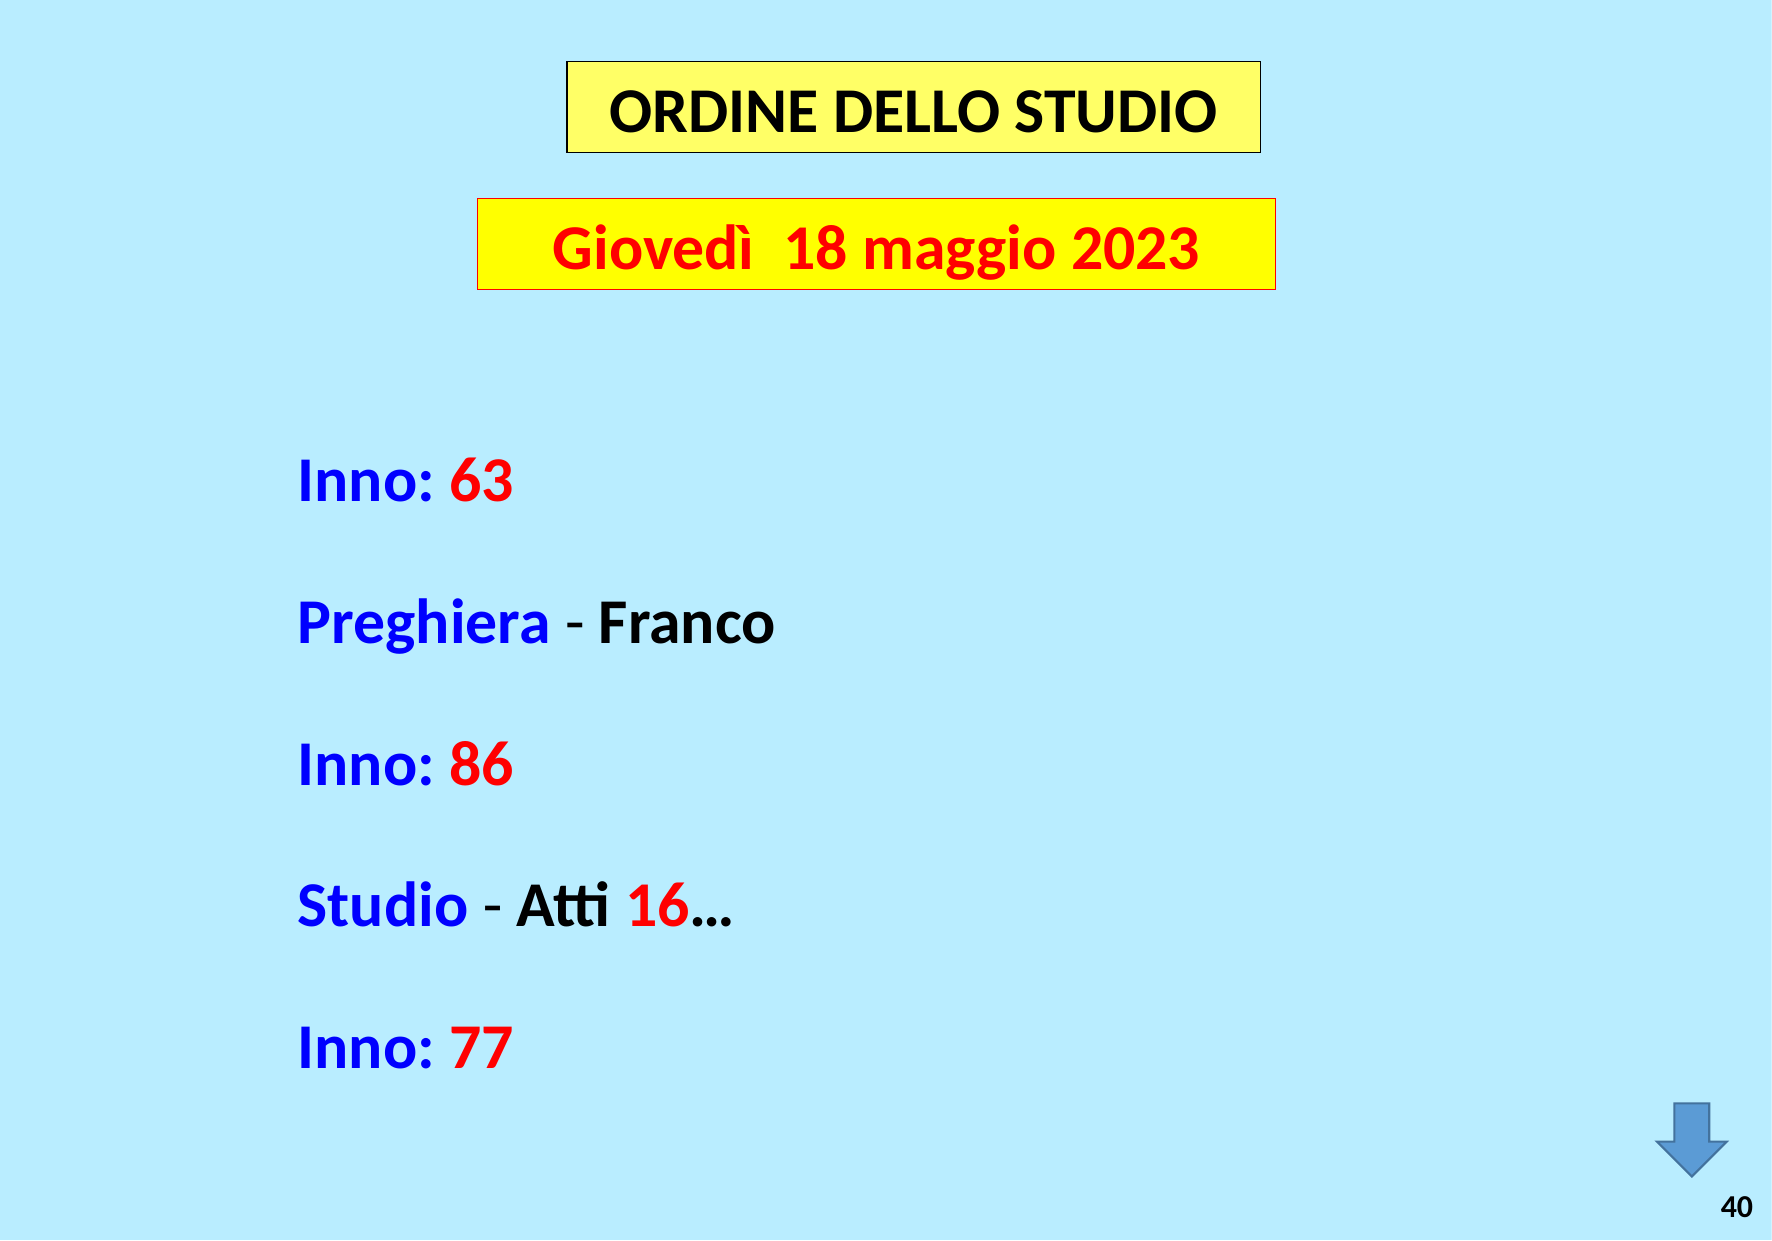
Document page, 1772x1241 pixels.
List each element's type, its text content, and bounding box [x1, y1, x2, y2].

text_box [1654, 1102, 1730, 1178]
text_box Inno: 63 Preghiera - Franco Inno: 86 Studio - Atti 16… Inno: 77 [282, 392, 1529, 1089]
slide_number 40 [1702, 1176, 1772, 1234]
text_box ORDINE DELLO STUDIO [566, 61, 1261, 153]
text_box Giovedì 18 maggio 2023 [477, 198, 1276, 290]
